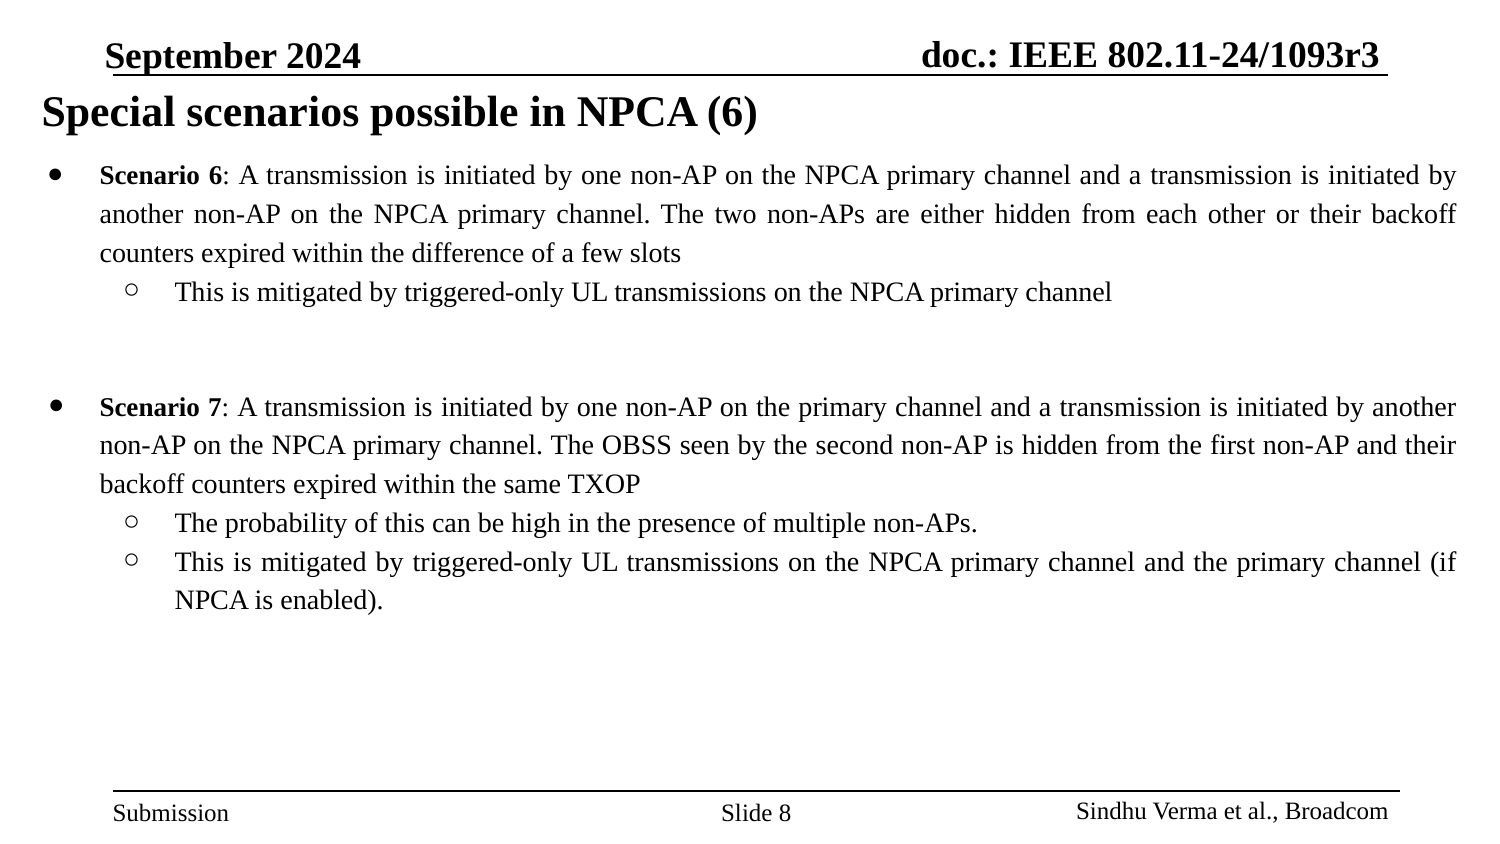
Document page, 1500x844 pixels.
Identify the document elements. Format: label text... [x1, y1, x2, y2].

slide_number Slide ‹#› [712, 796, 800, 820]
list Scenario 6: A transmission is initiated by one non-AP on the NPCA primary channel and a transmission is initiated by another non-AP on the NPCA primary channel. The two non-APs are either hidden from each other or their backoff counters expired within the difference of a few slots This is mitigated by triggered-only UL transmissions on the NPCA primary channel Scenario 7: A transmission is initiated by one non-AP on the primary channel and a transmission is initiated by another non-AP on the NPCA primary channel. The OBSS seen by the second non-AP is hidden from the first non-AP and their backoff counters expired within the same TXOP The probability of this can be high in the presence of multiple non-APs. This is mitigated by triggered-only UL transmissions on the NPCA primary channel and the primary channel (if NPCA is enabled). [13, 140, 1470, 756]
title Special scenarios possible in NPCA (6) [30, 75, 1500, 150]
